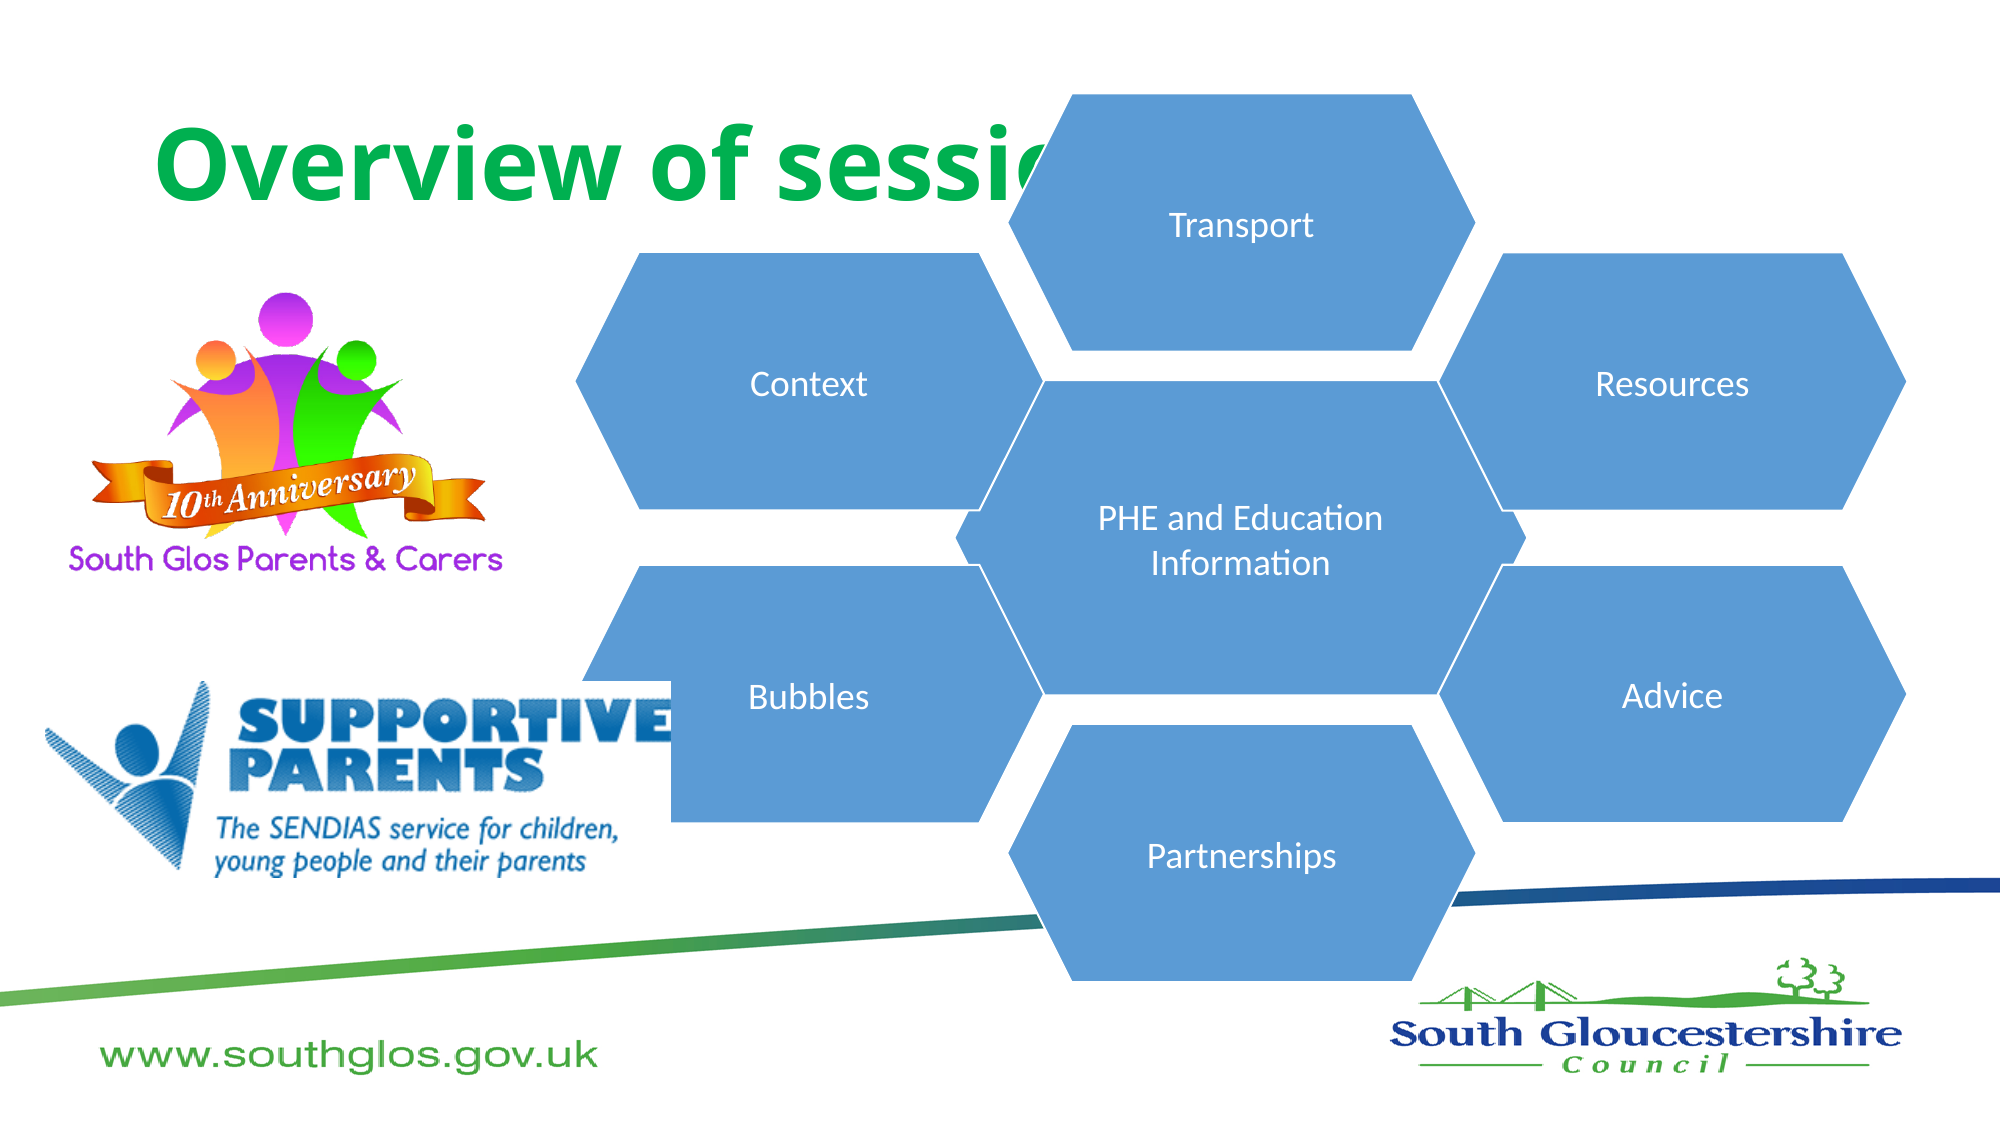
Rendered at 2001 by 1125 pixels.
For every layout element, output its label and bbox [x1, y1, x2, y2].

text_box [574, 93, 1908, 983]
picture [0, 3, 2000, 1125]
